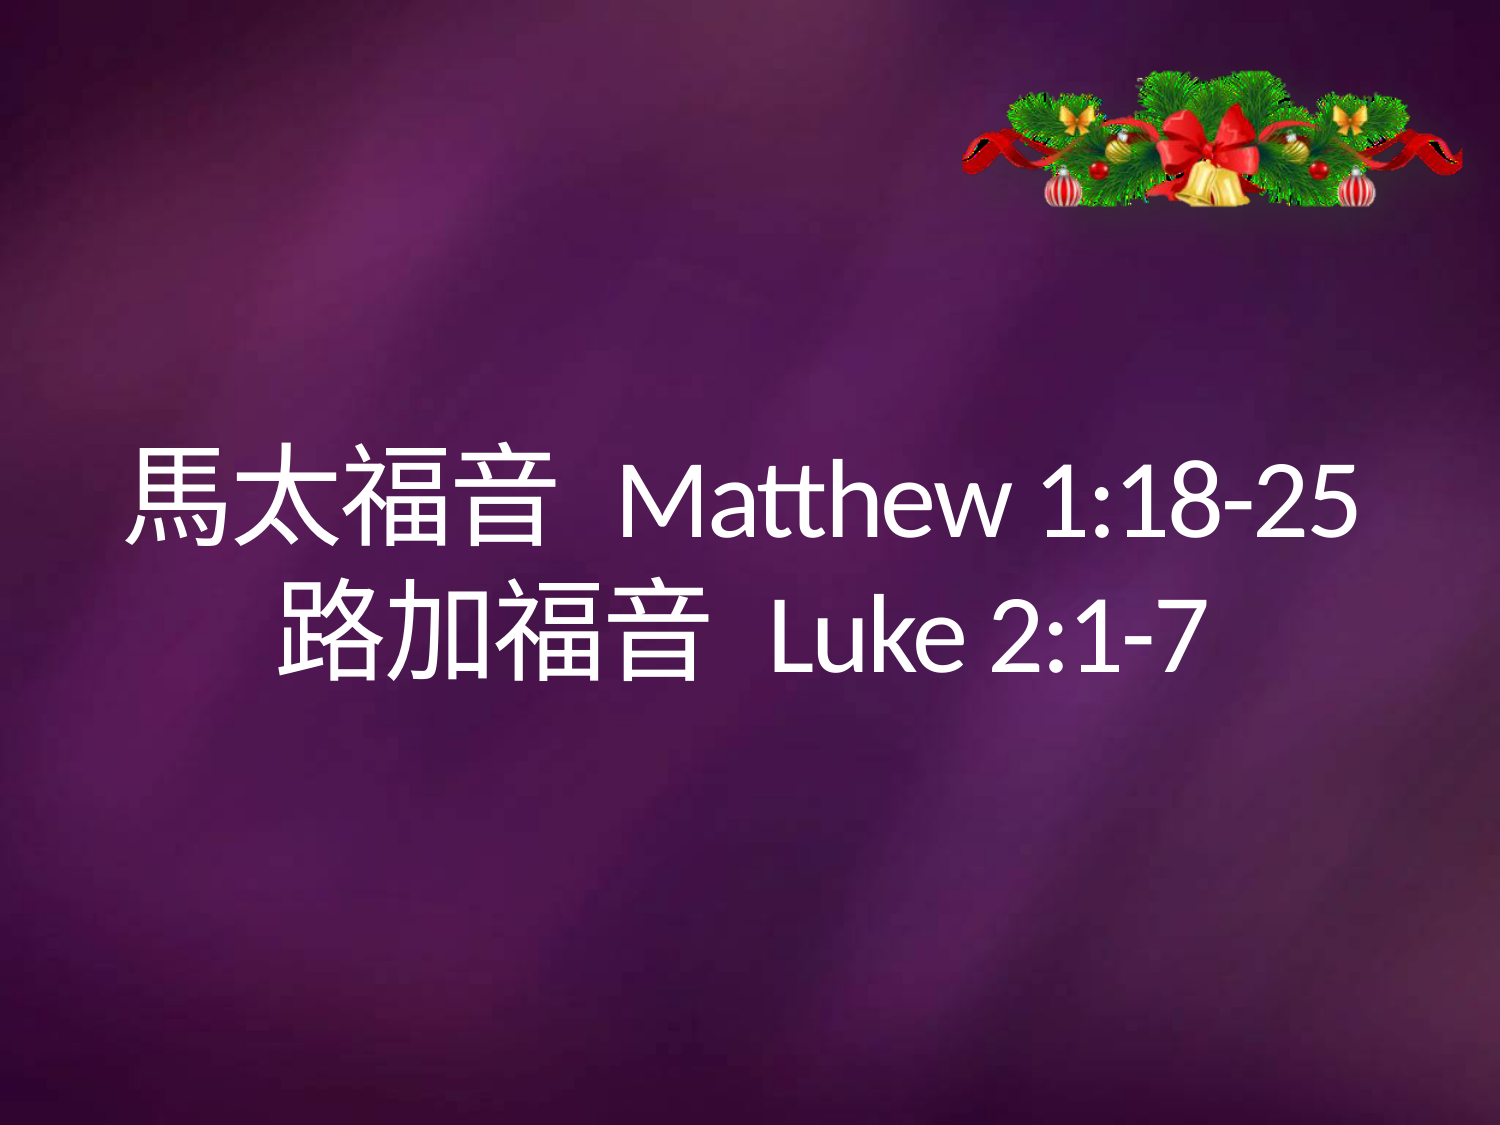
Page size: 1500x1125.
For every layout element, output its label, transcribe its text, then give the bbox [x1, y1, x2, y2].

picture [0, 0, 1500, 1125]
title 馬太福音 Matthew 1:18-25 路加福音 Luke 2:1-7 [112, 425, 1373, 763]
